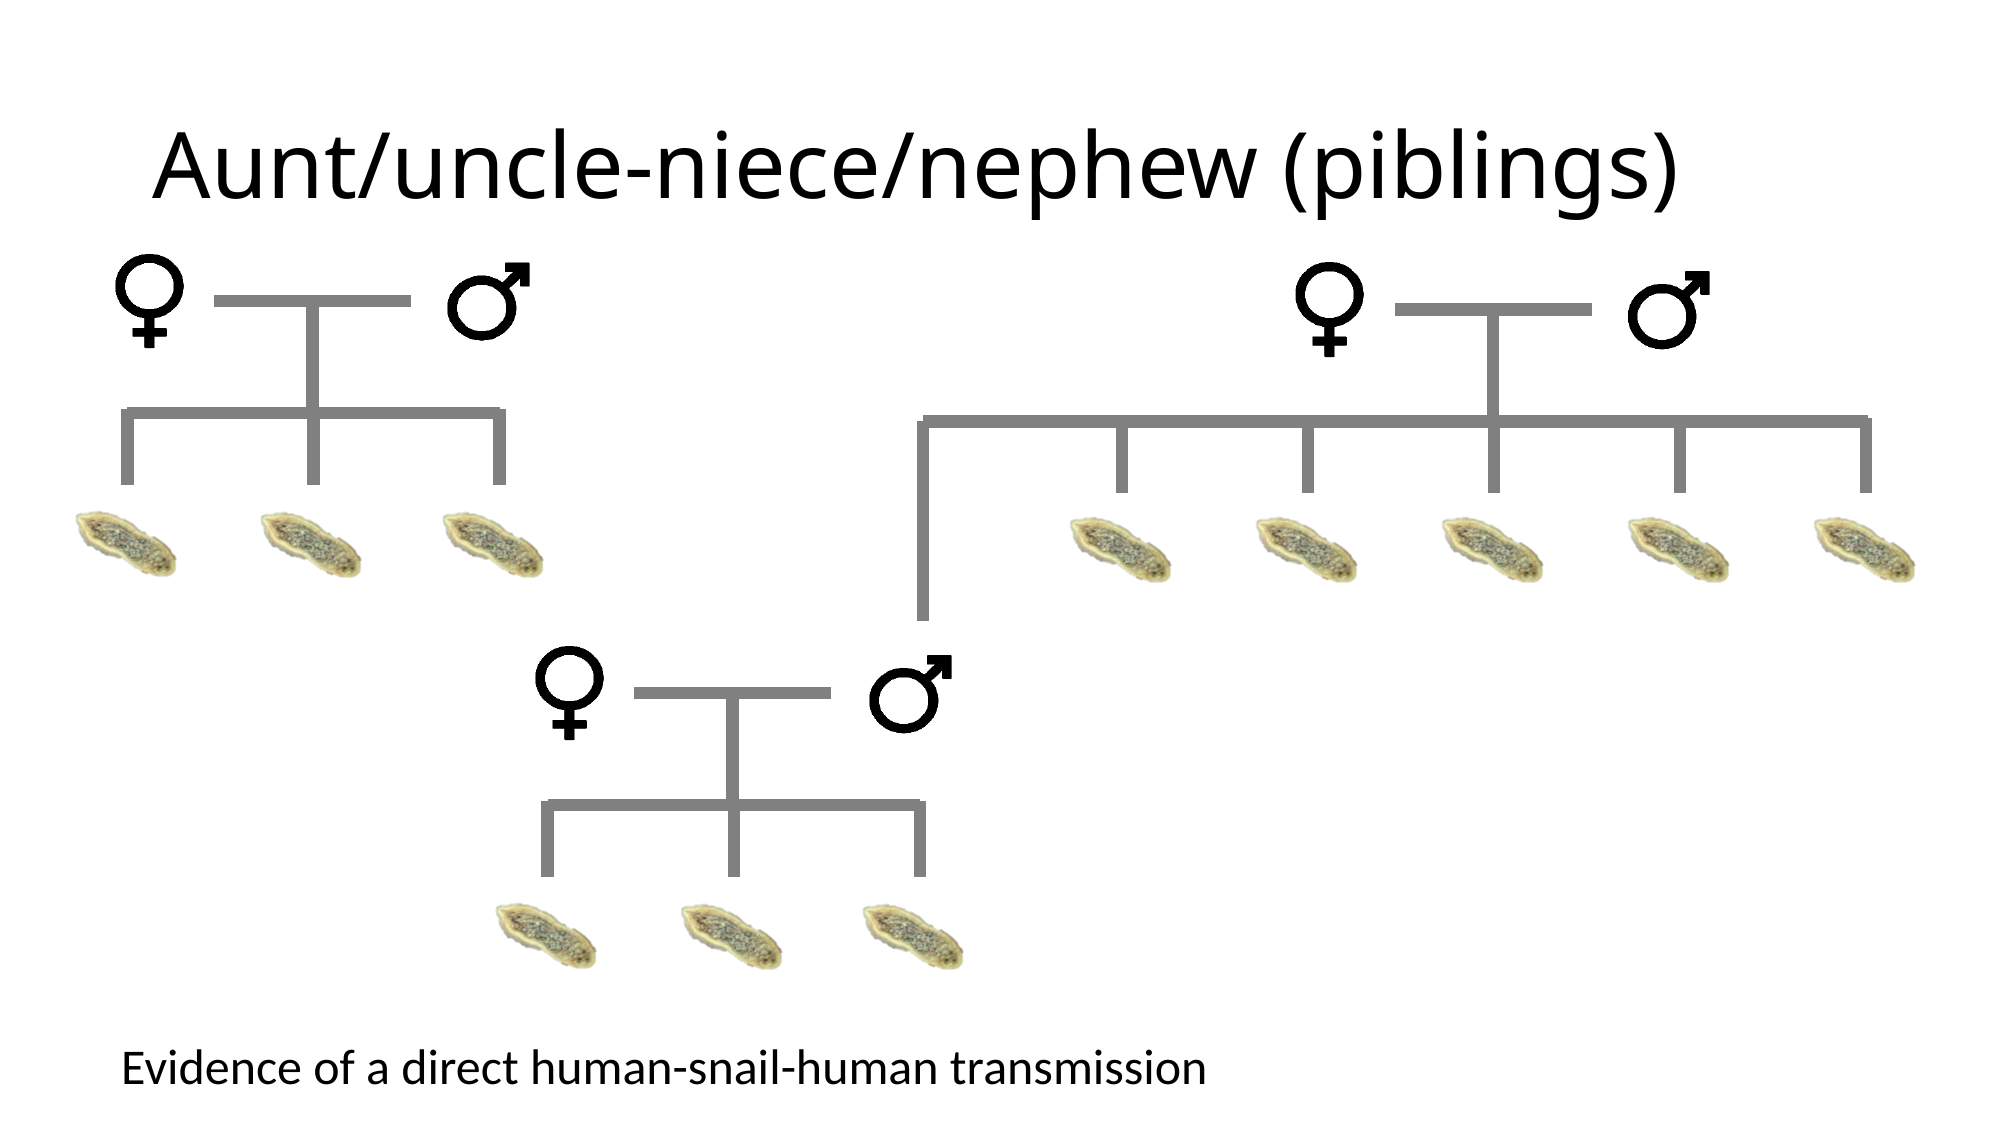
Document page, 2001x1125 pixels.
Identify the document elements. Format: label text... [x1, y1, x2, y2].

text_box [494, 642, 968, 978]
text_box Evidence of a direct human-snail-human transmission [106, 1027, 1223, 1102]
title Aunt/uncle-niece/nephew (piblings) [137, 59, 2000, 278]
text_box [74, 250, 548, 586]
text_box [1068, 258, 1920, 590]
